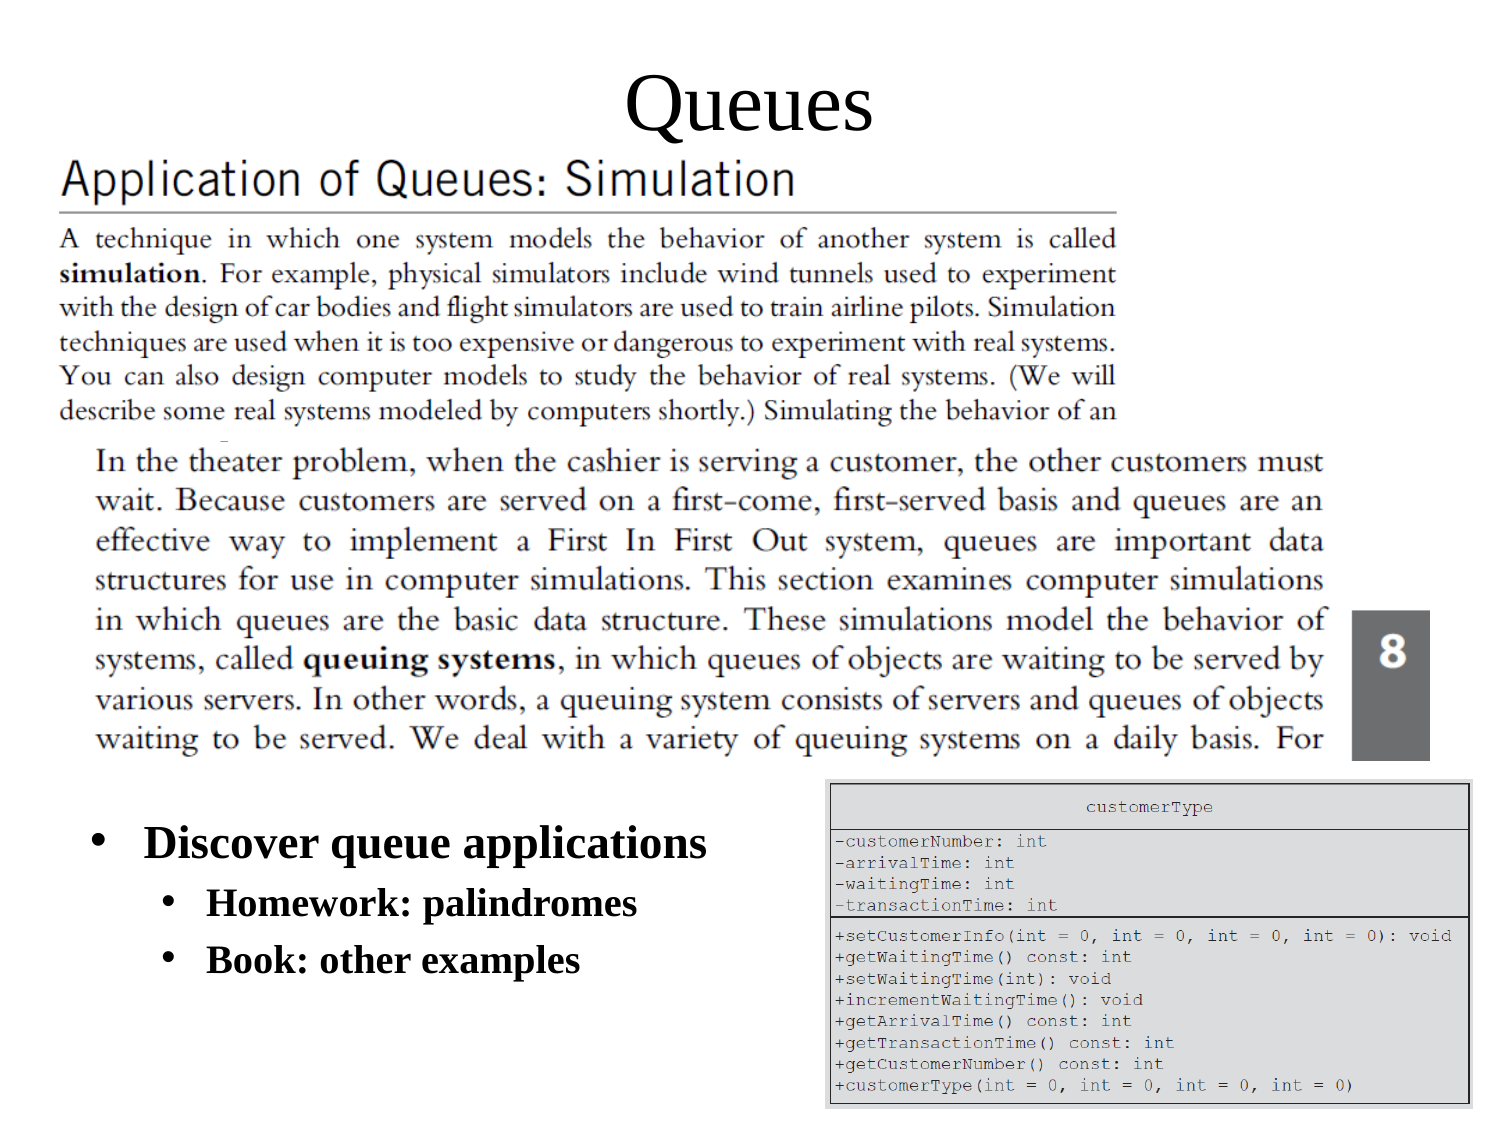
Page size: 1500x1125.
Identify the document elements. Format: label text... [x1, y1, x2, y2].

picture [45, 149, 1125, 429]
title Queues [75, 45, 1425, 150]
picture [87, 441, 1430, 761]
list Queue operations enqueue, dequeue, front… all O(1) FIFO Implement a queue as an array Statically and dynamically allocated Linear and Circular Implement a queue as a linked list Discover queue applications Homework: palindromes Book: other examples [75, 438, 863, 1005]
picture [824, 779, 1473, 1109]
